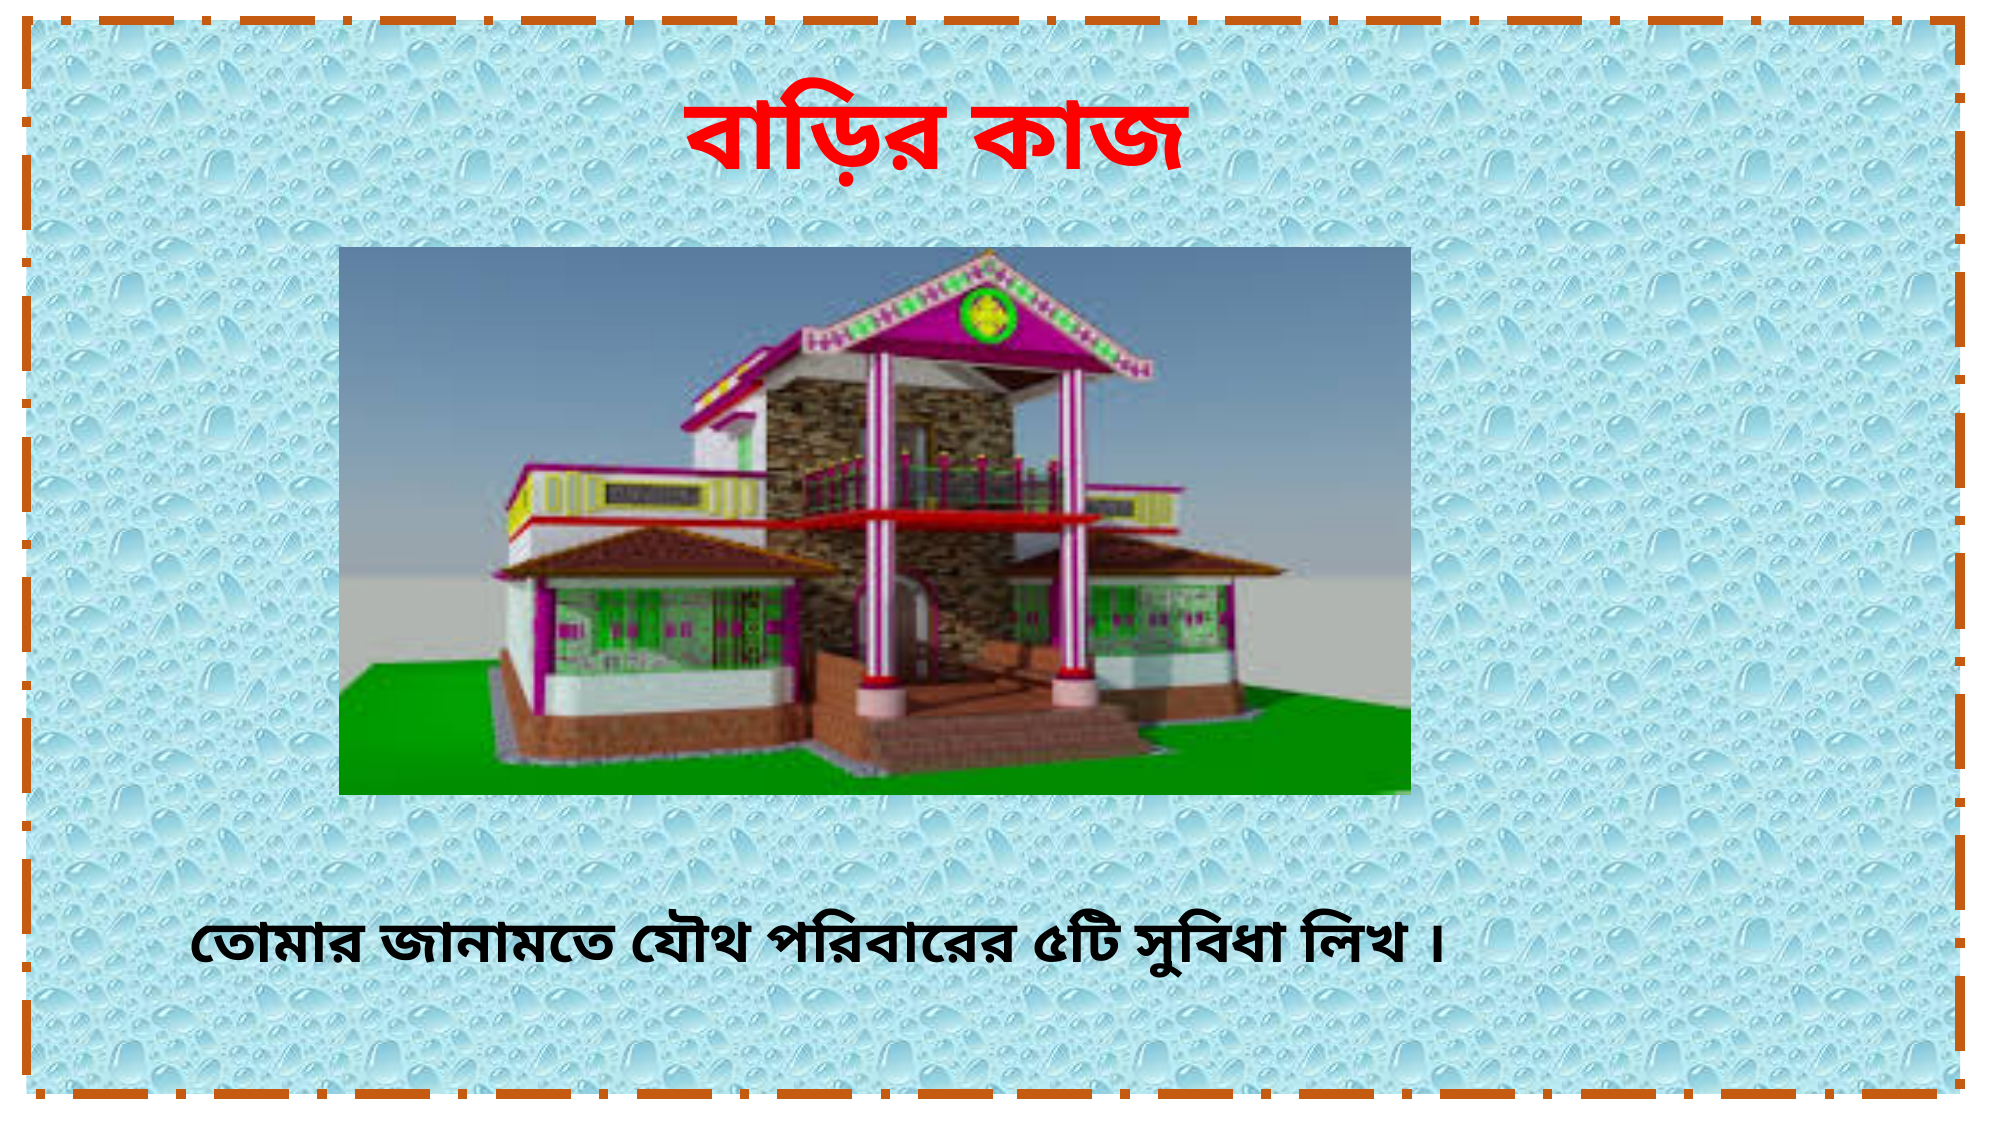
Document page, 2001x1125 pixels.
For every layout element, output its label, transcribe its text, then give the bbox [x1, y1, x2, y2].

text_box তোমার জানামতে যৌথ পরিবারের ৫টি সুবিধা লিখ । [174, 896, 1622, 982]
picture [26, 20, 1961, 1094]
text_box বাড়ির কাজ [371, 62, 1503, 197]
